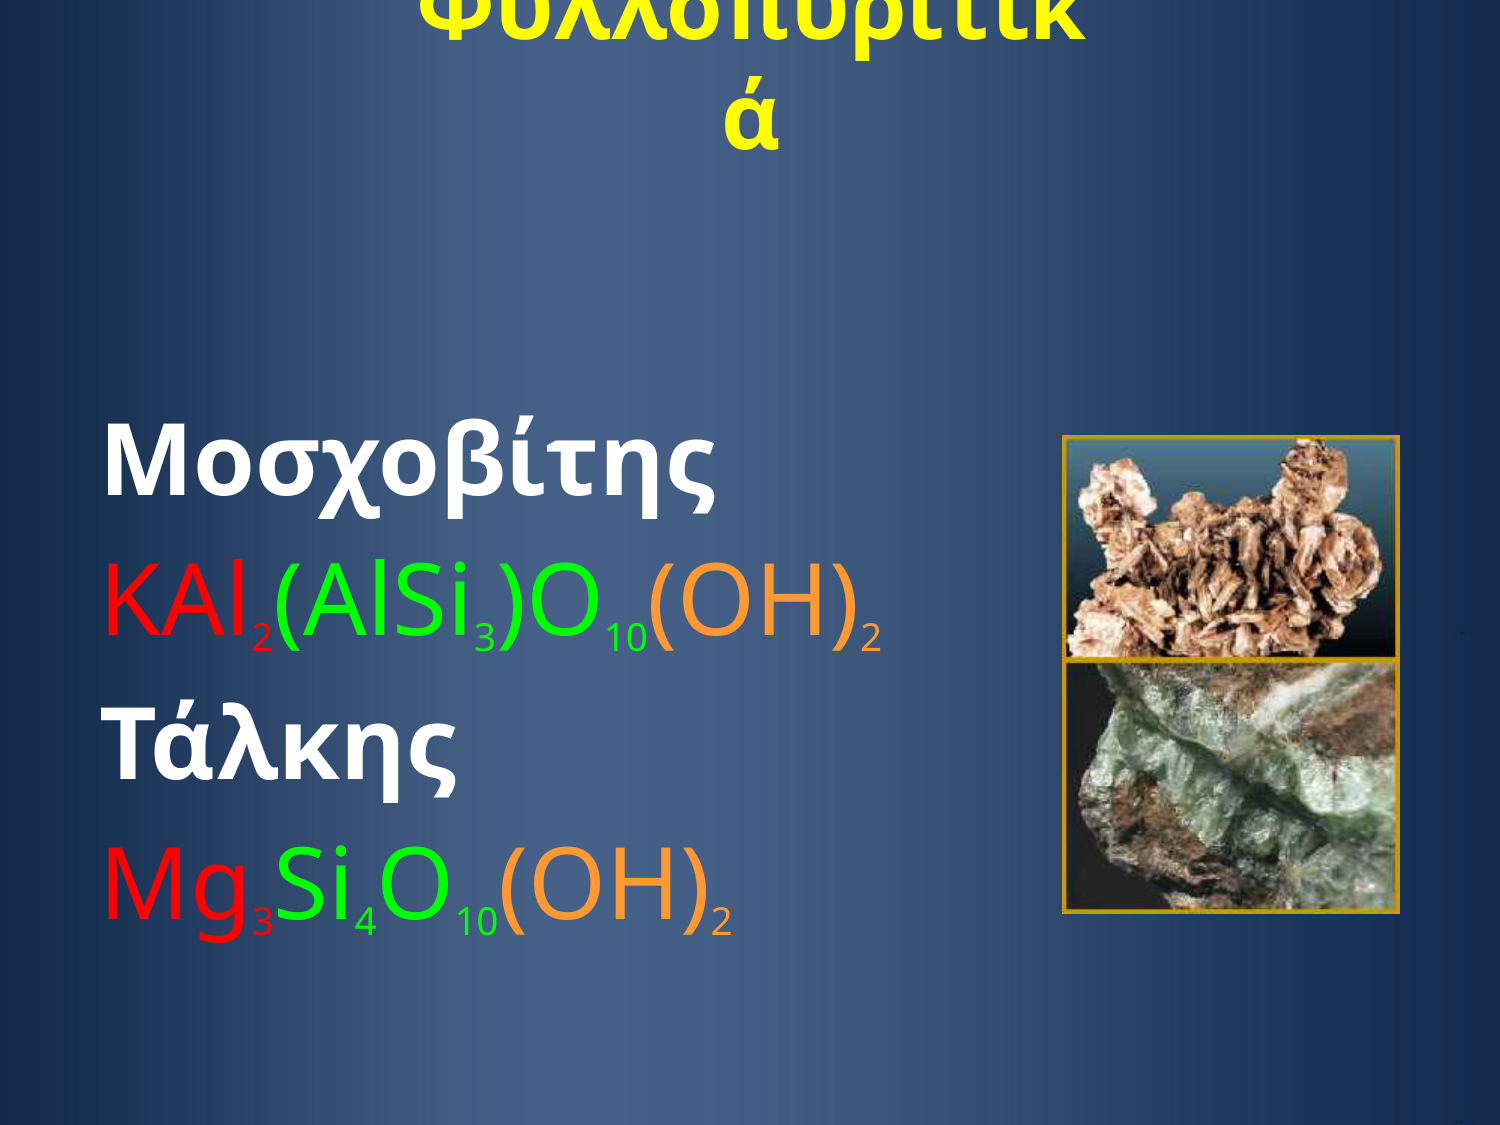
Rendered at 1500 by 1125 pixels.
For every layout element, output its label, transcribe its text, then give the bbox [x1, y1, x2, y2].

list Μοσχοβίτης KAl2(AlSi3)O10(OH)2 Τάλκης Mg3Si4O10(OH)2 [84, 387, 900, 1041]
title Φυλλοπυριτικά [390, 0, 1112, 175]
picture [0, 0, 1500, 1125]
